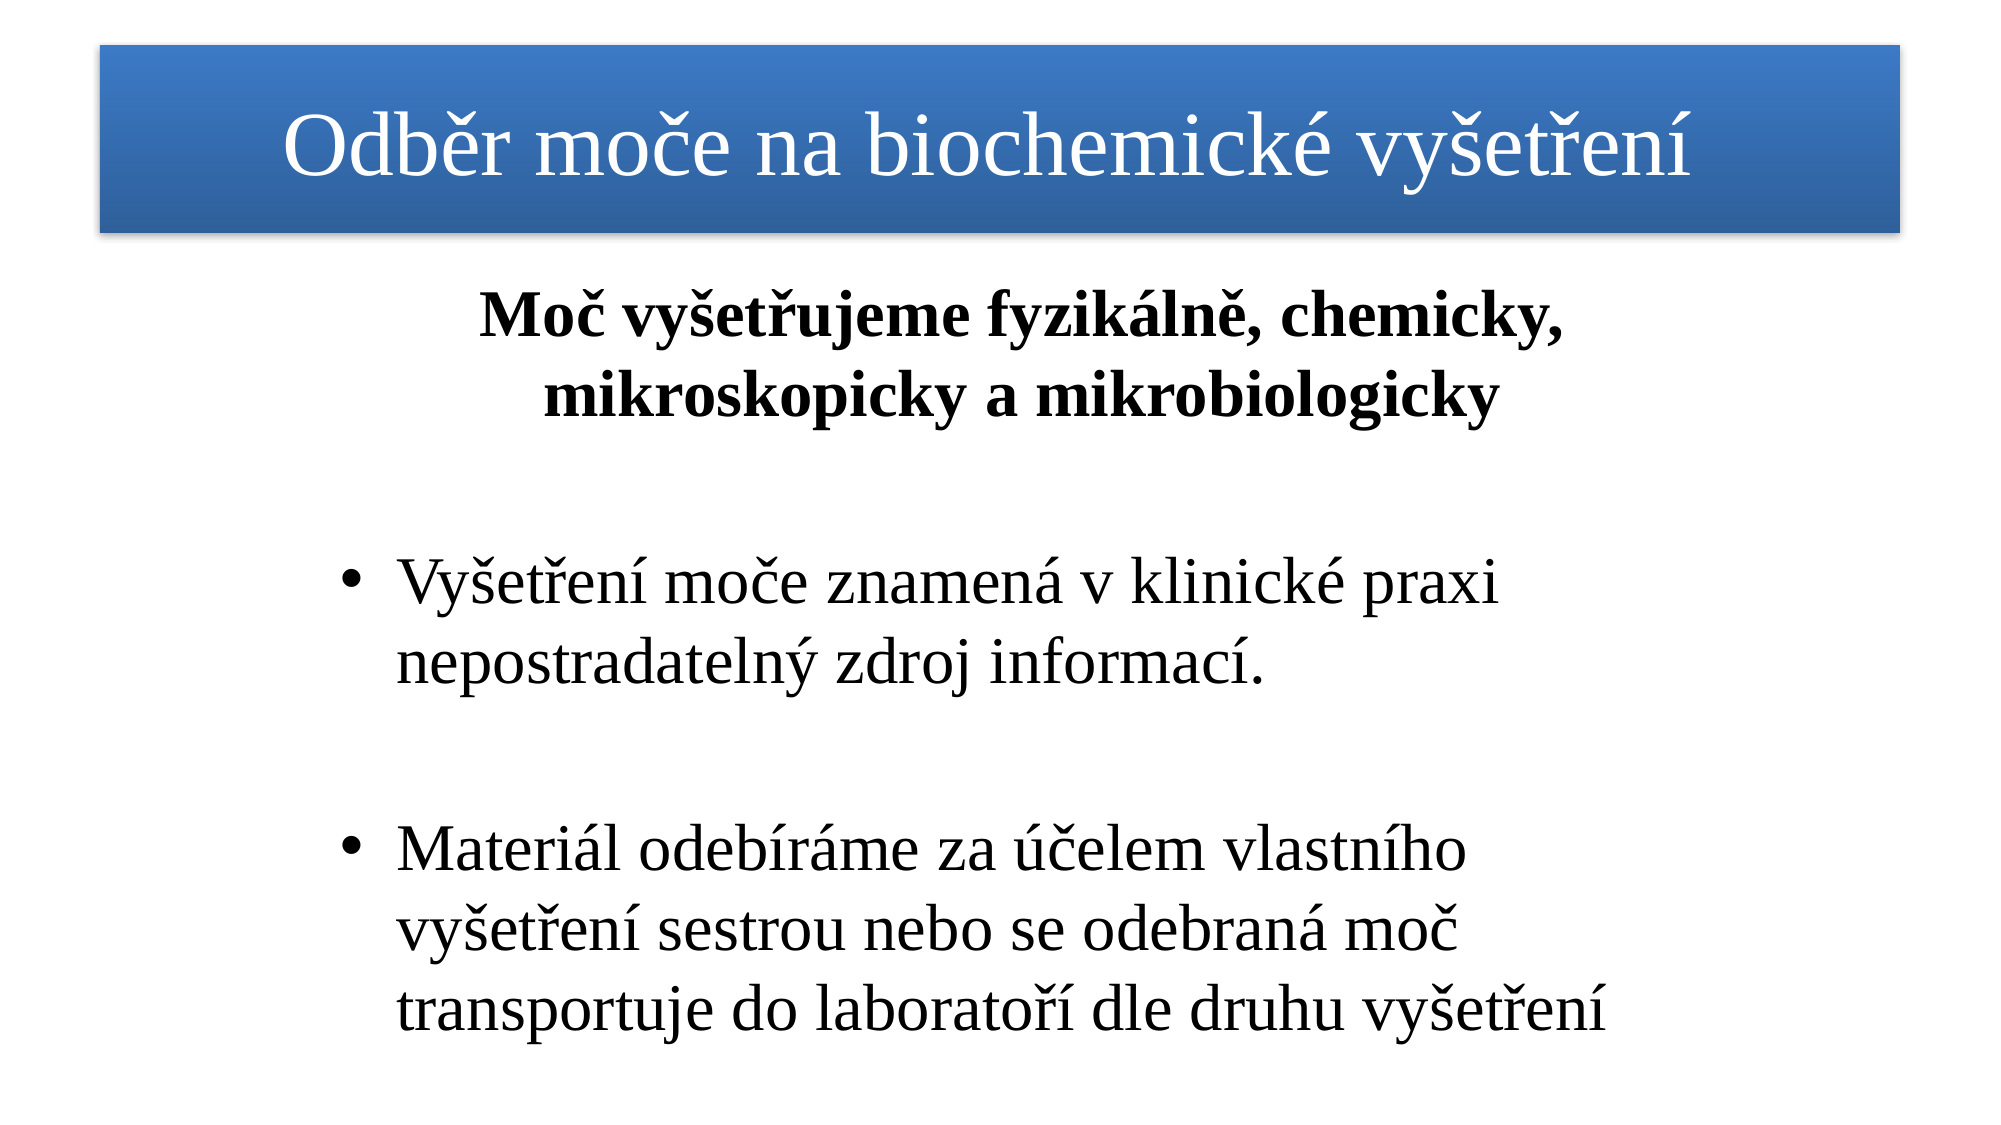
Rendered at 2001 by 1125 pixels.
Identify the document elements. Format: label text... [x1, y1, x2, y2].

title Odběr moče na biochemické vyšetření [99, 45, 1900, 233]
list Moč vyšetřujeme fyzikálně, chemicky, mikroskopicky a mikrobiologicky Vyšetření moče znamená v klinické praxi nepostradatelný zdroj informací. Materiál odebíráme za účelem vlastního vyšetření sestrou nebo se odebraná moč transportuje do laboratoří dle druhu vyšetření [324, 262, 1721, 1094]
